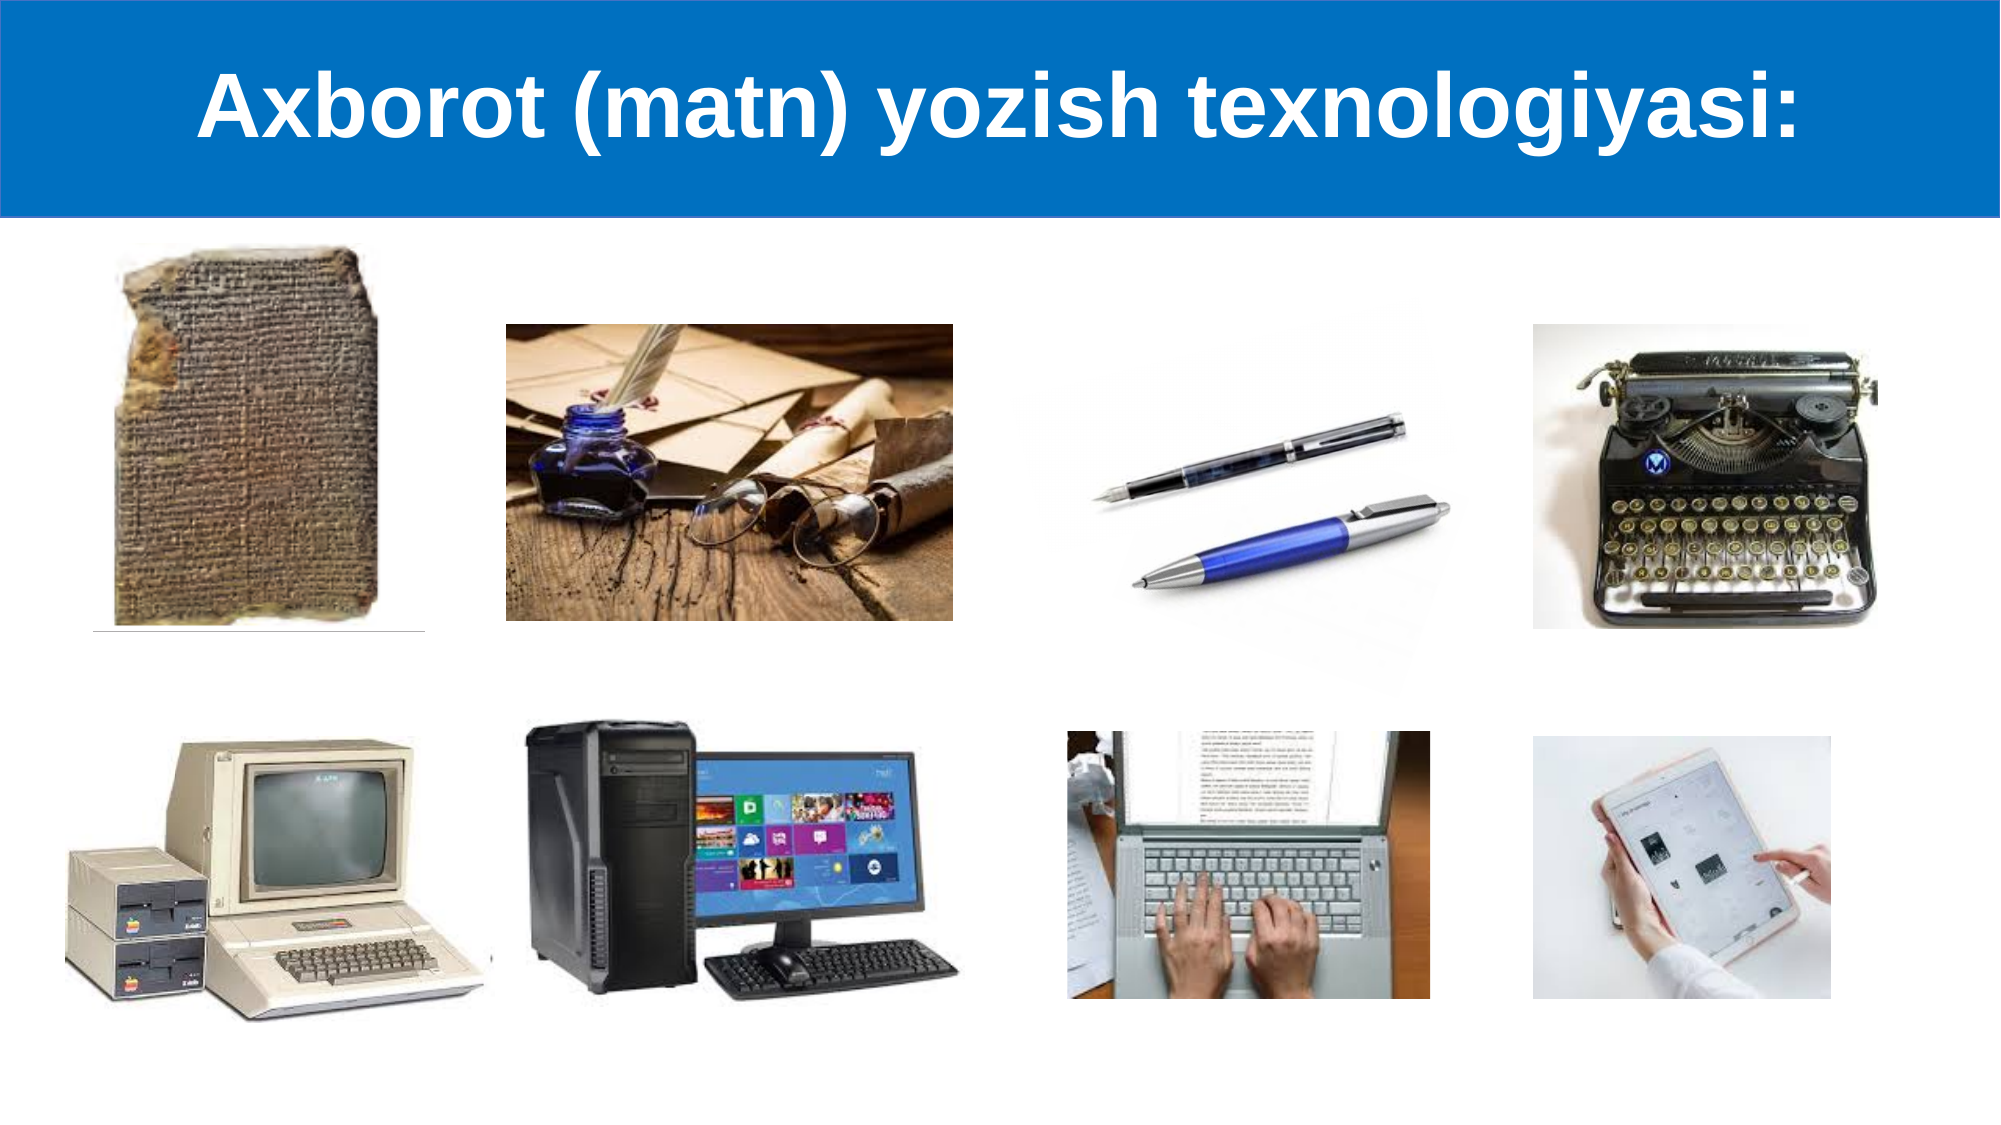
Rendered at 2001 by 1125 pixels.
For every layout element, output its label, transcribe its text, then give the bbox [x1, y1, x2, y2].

picture [1011, 297, 1468, 697]
picture [1533, 735, 1831, 999]
picture [93, 243, 425, 632]
text_box [0, 0, 2000, 218]
text_box Axborot (matn) yozish texnologiyasi: [65, 45, 1910, 156]
picture [1067, 731, 1431, 999]
picture [1533, 324, 1878, 629]
picture [506, 324, 953, 621]
picture [65, 691, 965, 1023]
